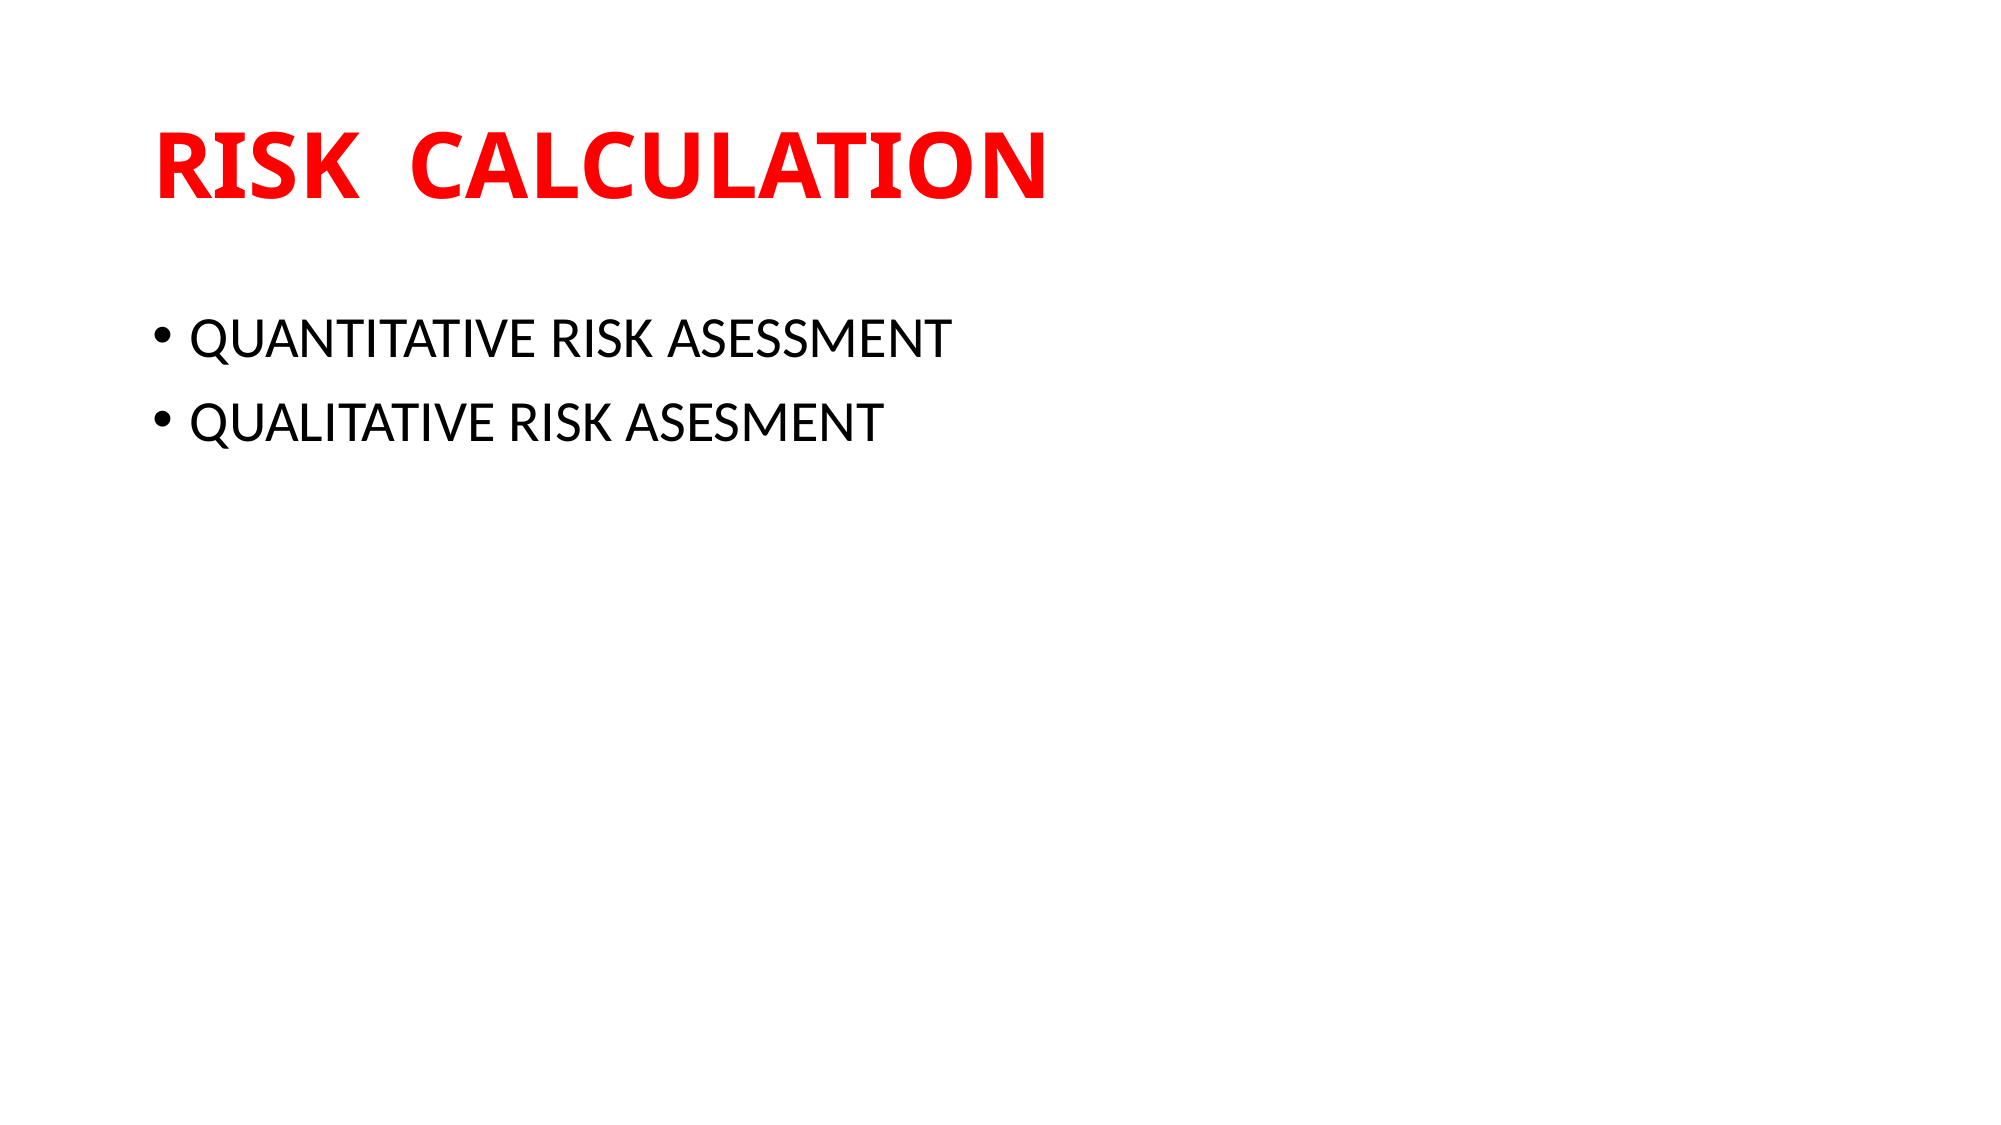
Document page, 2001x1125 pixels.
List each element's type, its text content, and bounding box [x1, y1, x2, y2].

list QUANTITATIVE RISK ASESSMENT QUALITATIVE RISK ASESMENT [137, 299, 1863, 1014]
title RISK CALCULATION [137, 59, 1863, 278]
